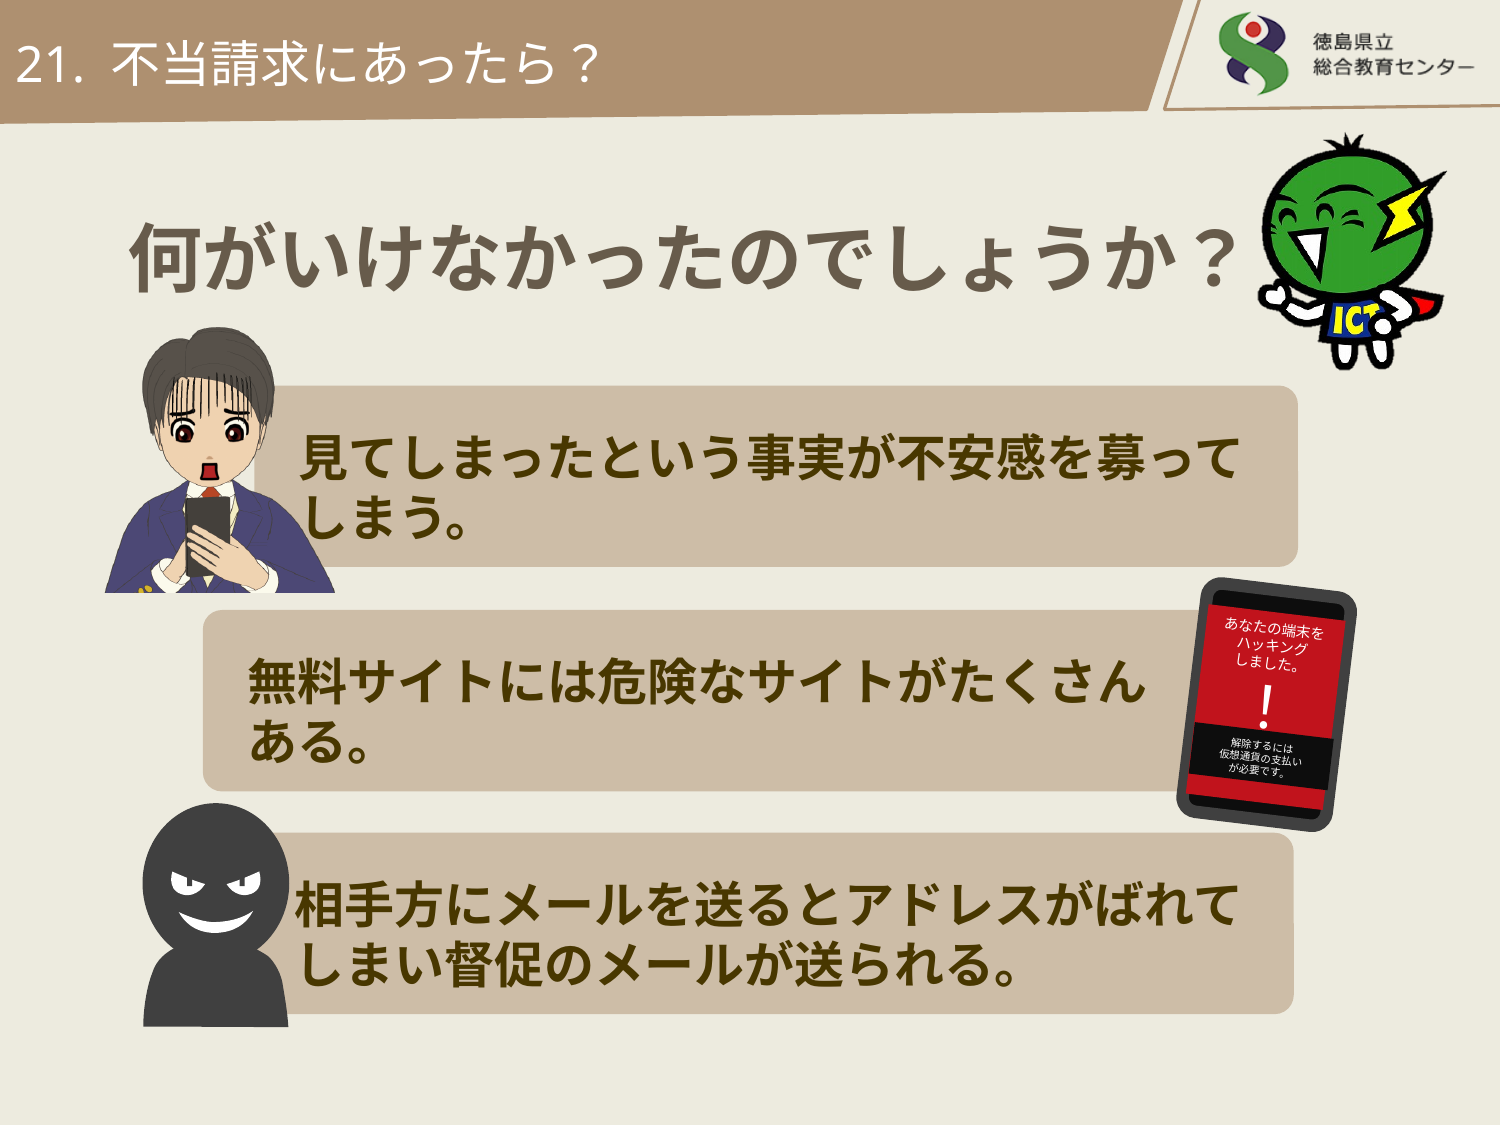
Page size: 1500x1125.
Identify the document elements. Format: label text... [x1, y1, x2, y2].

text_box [93, 323, 1299, 593]
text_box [202, 589, 1340, 820]
title 21. 不当請求にあったら？ [0, 0, 1294, 134]
picture [1225, 11, 1484, 401]
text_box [142, 803, 1294, 1028]
text_box 何がいけなかったのでしょうか？ [93, 203, 1225, 309]
